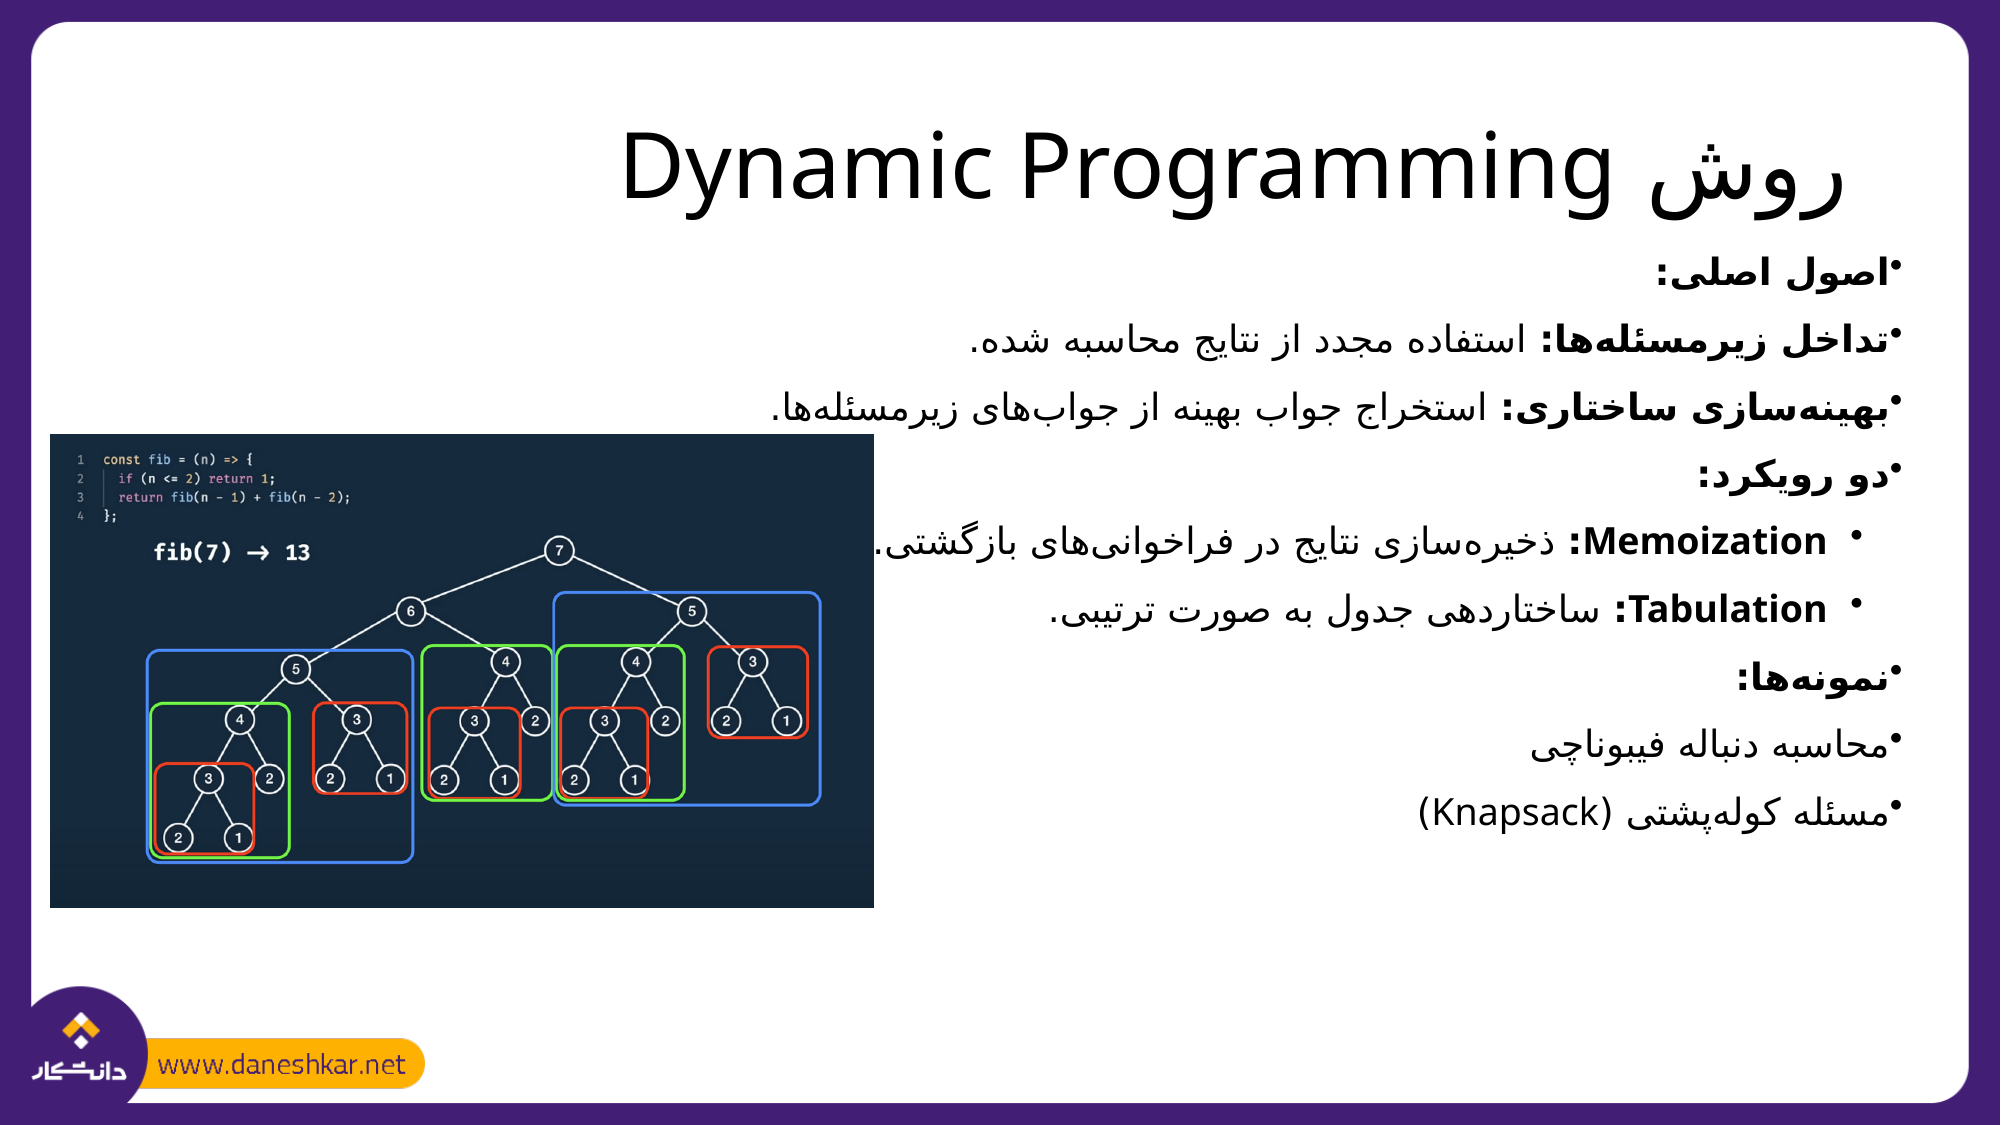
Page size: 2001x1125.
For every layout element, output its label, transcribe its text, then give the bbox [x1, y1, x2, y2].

title روش Dynamic Programming [137, 59, 1863, 278]
text_box اصول اصلی: تداخل زیرمسئله‌ها: استفاده مجدد از نتایج محاسبه شده. بهینه‌سازی ساختاری: استخراج جواب بهینه از جواب‌های زیرمسئله‌ها. دو رویکرد: Memoization: ذخیره‌سازی نتایج در فراخوانی‌های بازگشتی. Tabulation: ساختاردهی جدول به صورت ترتیبی. نمونه‌ها: محاسبه دنباله فیبوناچی مسئله کوله‌پشتی (Knapsack) [754, 217, 1918, 908]
picture [0, 0, 2000, 1125]
